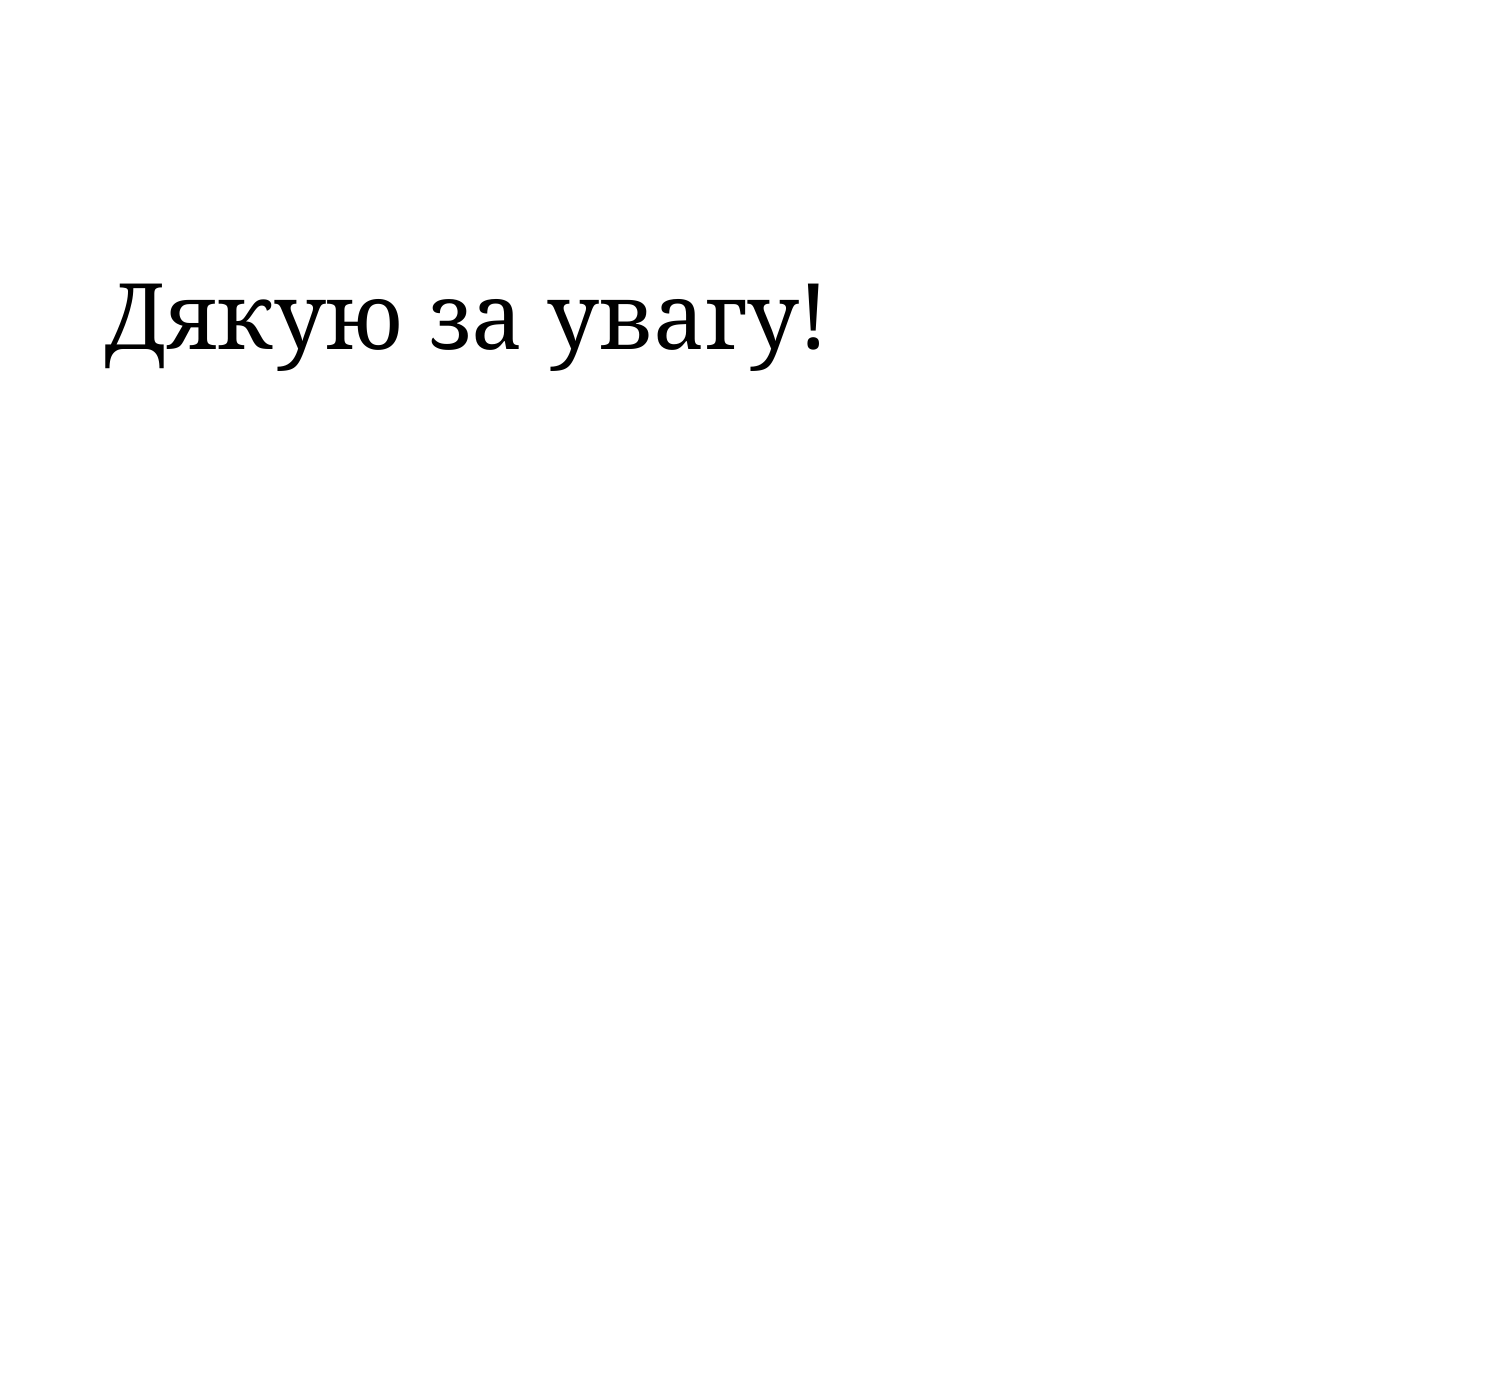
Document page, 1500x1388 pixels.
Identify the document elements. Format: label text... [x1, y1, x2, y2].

title Дякую за увагу! [26, 218, 1500, 490]
